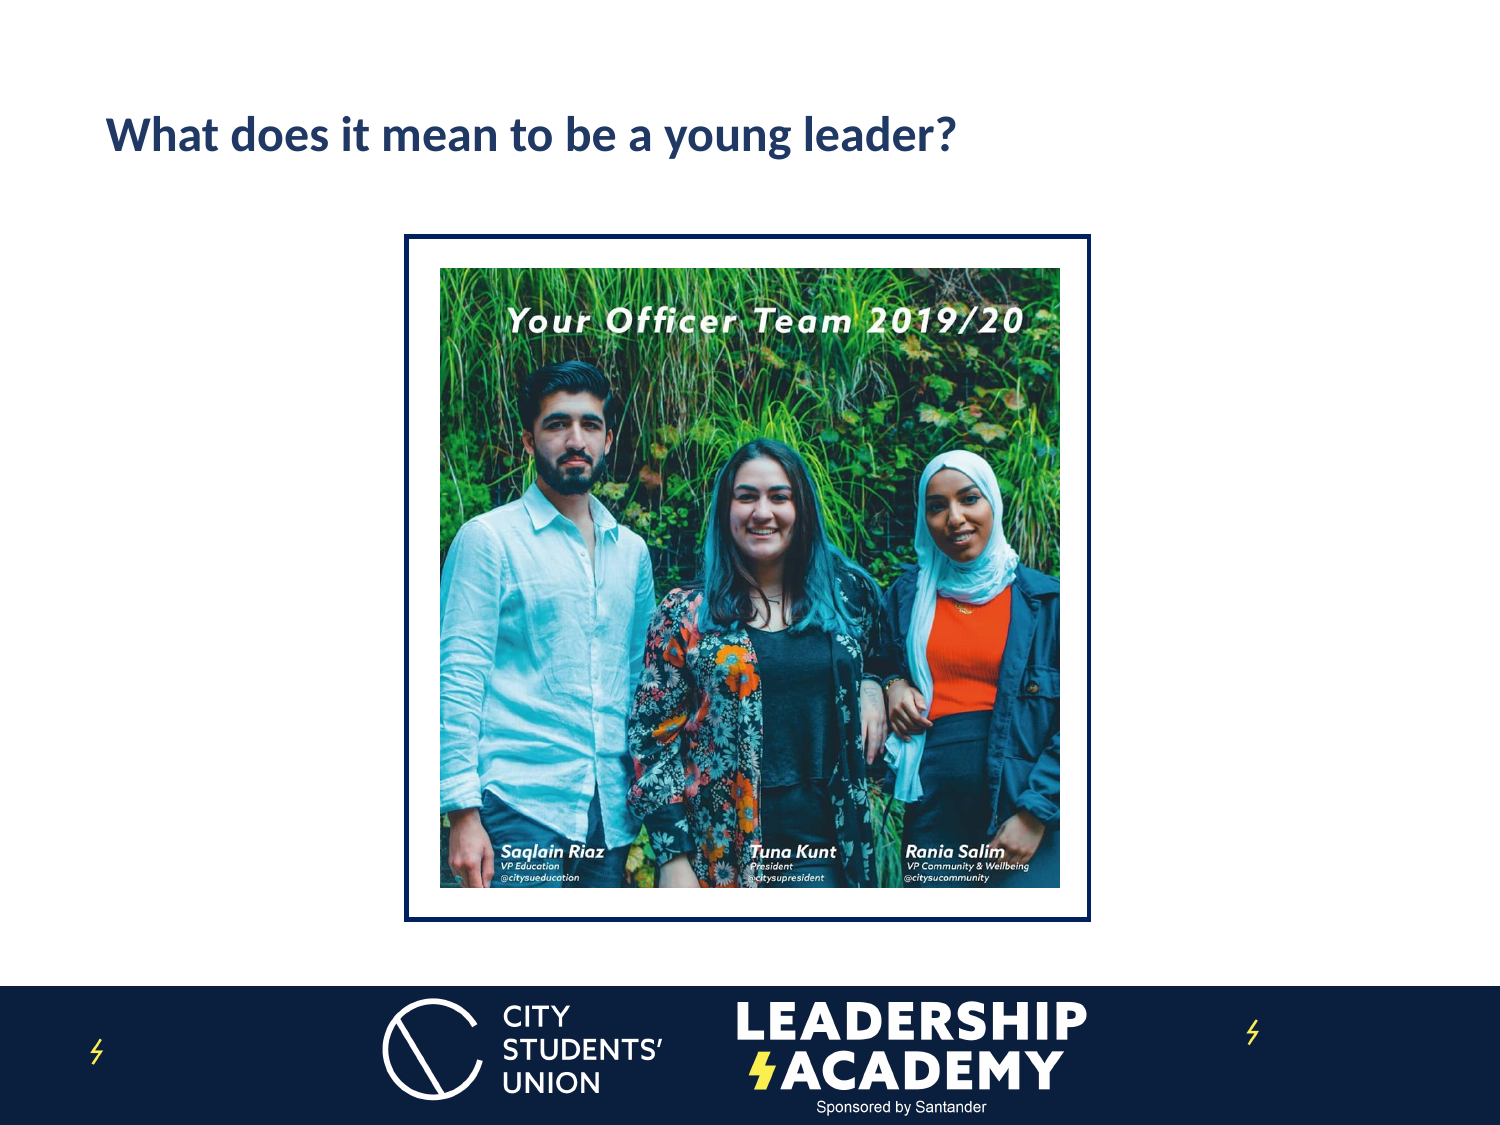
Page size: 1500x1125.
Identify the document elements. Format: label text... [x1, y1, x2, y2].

text_box What does it mean to be a young leader? [90, 93, 1101, 169]
picture [0, 986, 1500, 1125]
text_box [406, 236, 1090, 920]
